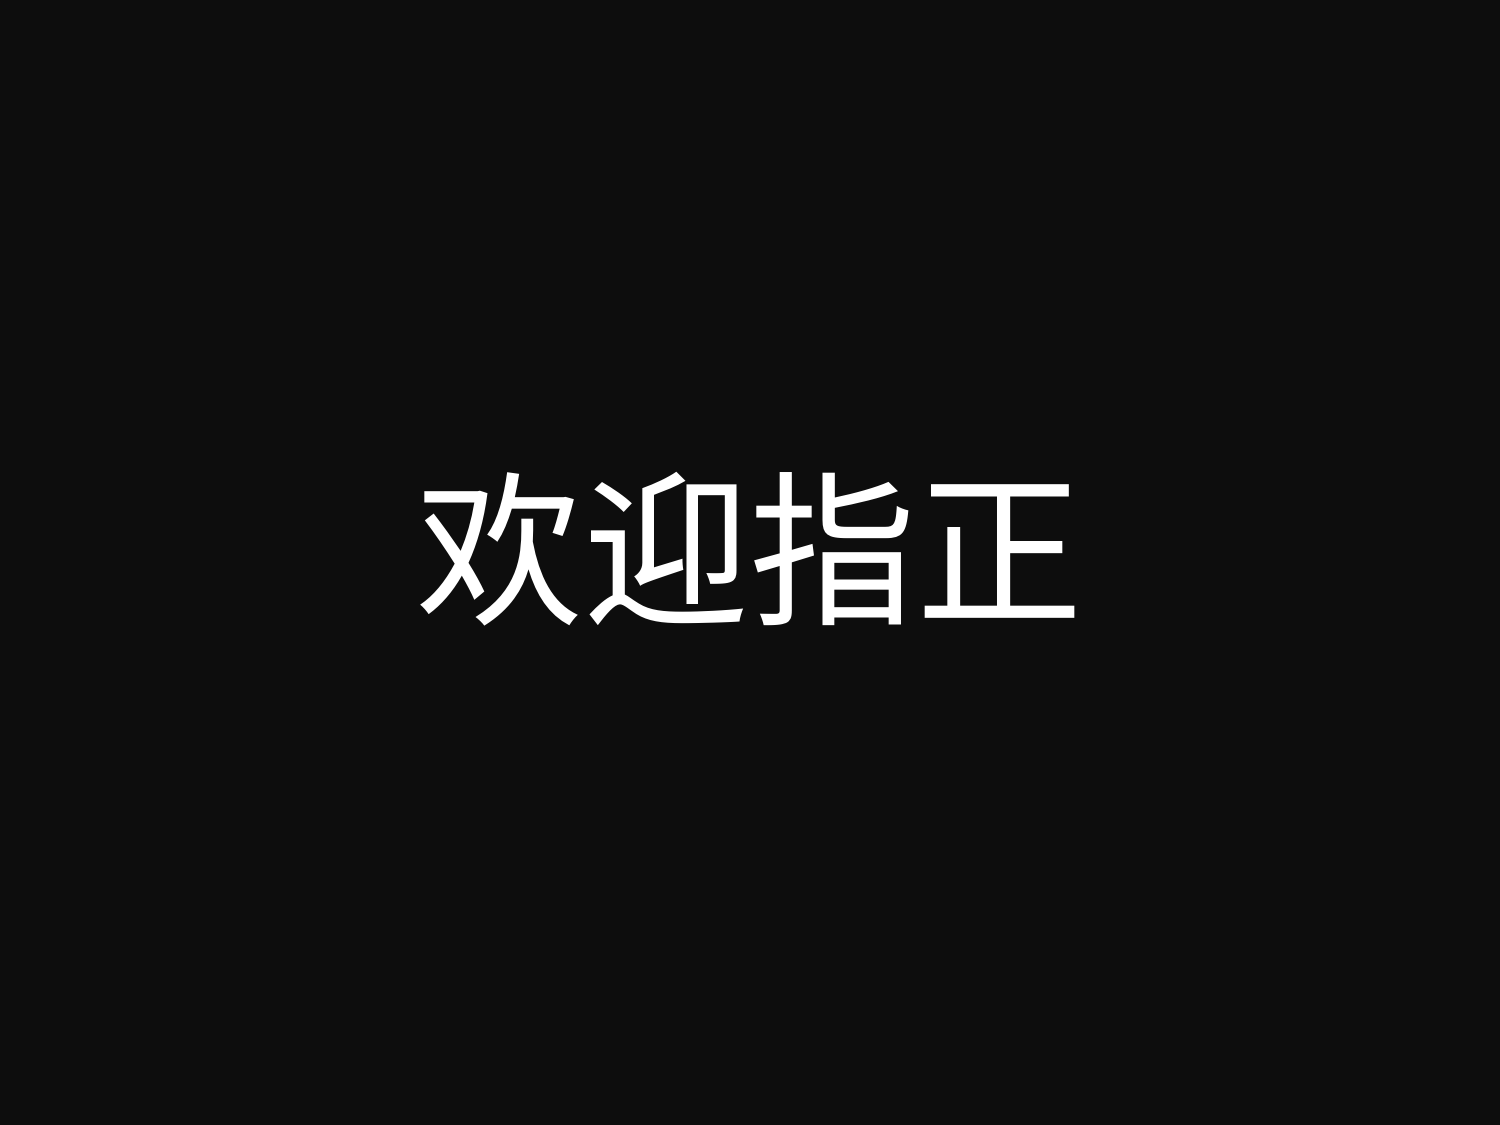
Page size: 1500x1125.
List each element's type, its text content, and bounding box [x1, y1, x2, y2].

title 欢迎指正 [103, 449, 1397, 667]
